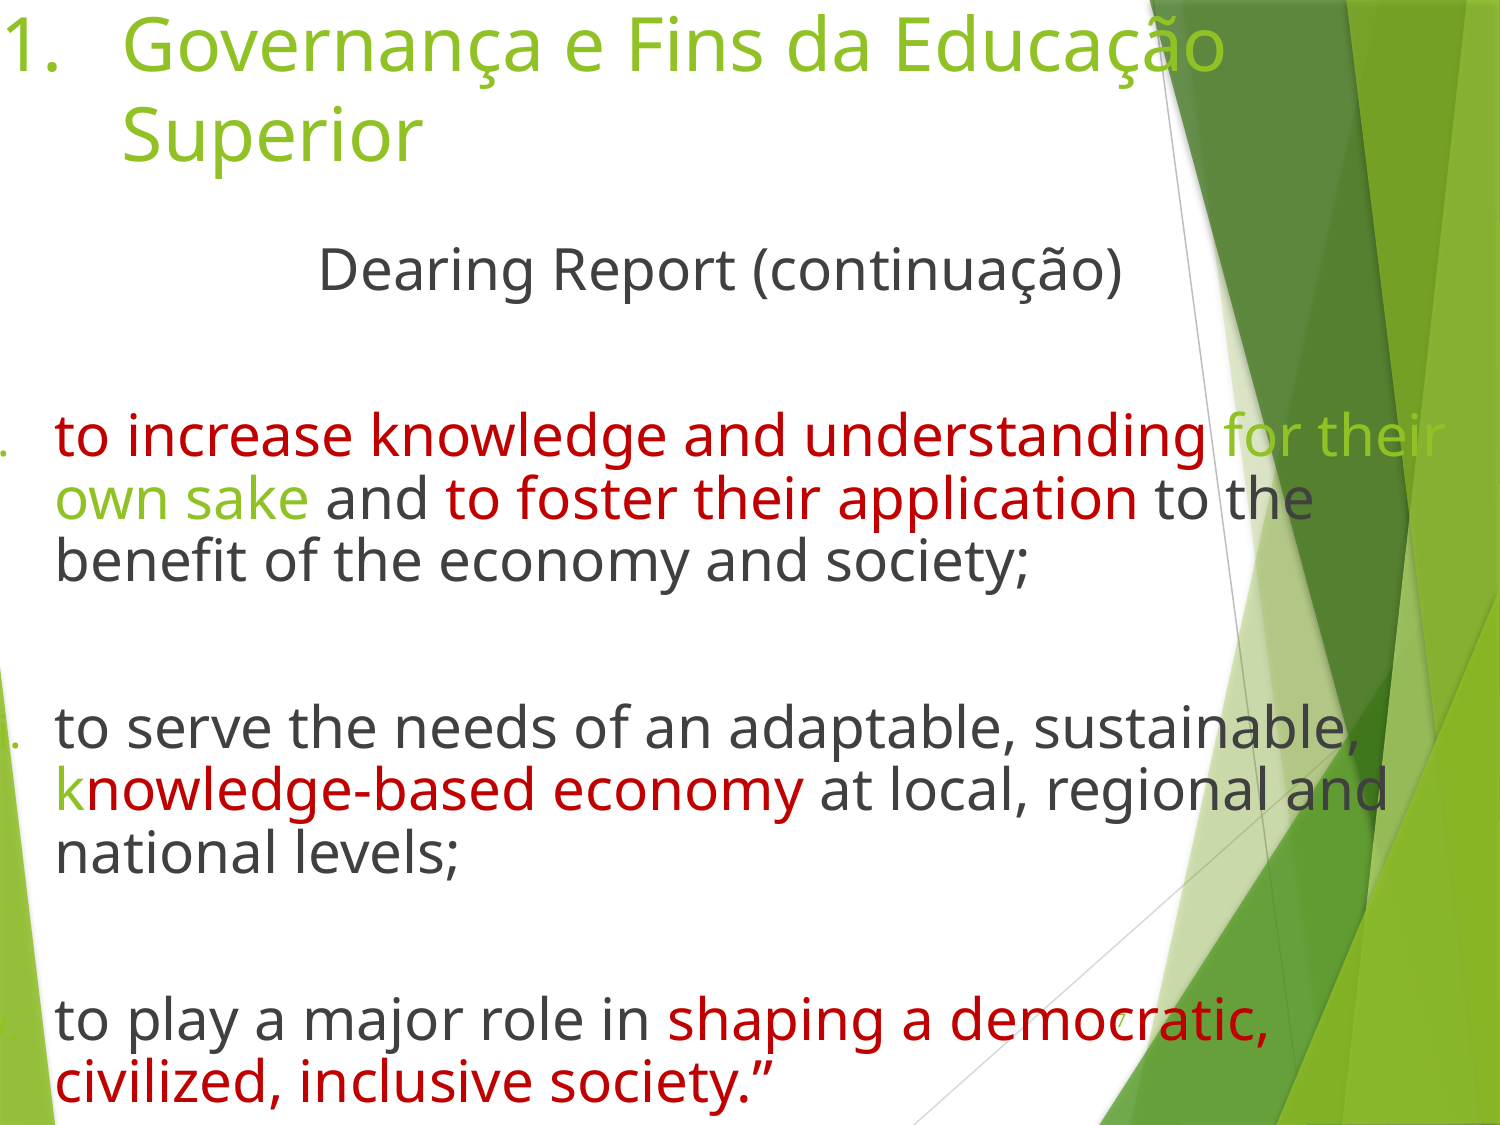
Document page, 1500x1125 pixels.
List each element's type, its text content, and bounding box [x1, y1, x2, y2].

list Dearing Report (continuação) to increase knowledge and understanding for their own sake and to foster their application to the benefit of the economy and society; to serve the needs of an adaptable, sustainable, knowledge-based economy at local, regional and national levels; to play a major role in shaping a democratic, civilized, inclusive society.” [0, 231, 1483, 1125]
slide_number 7 [1057, 991, 1142, 1051]
title Governança e Fins da Educação Superior [0, 0, 1500, 173]
